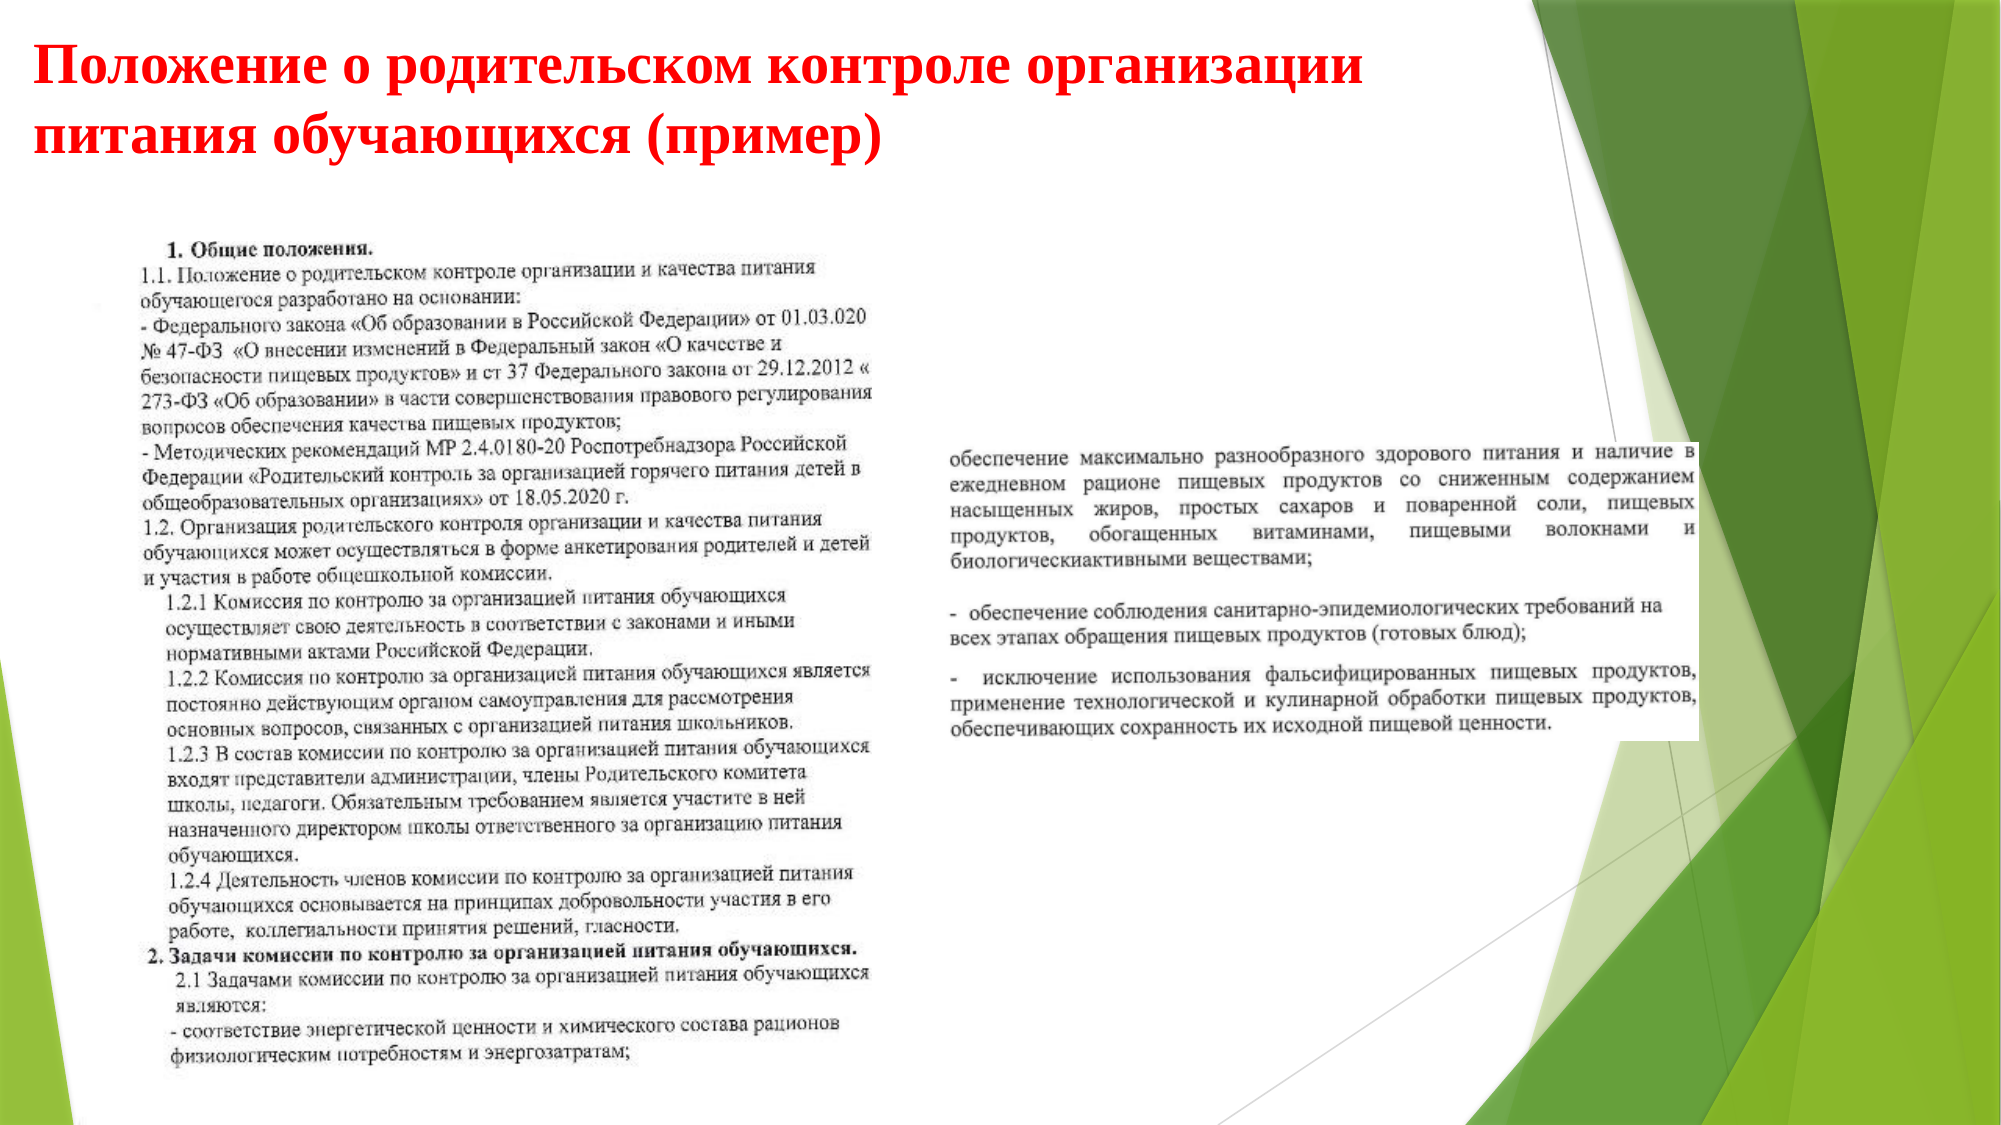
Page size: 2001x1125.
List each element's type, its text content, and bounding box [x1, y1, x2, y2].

text_box Положение о родительском контроле организации питания обучающихся (пример) [19, 17, 1593, 173]
picture [75, 240, 872, 1125]
picture [945, 442, 1700, 742]
